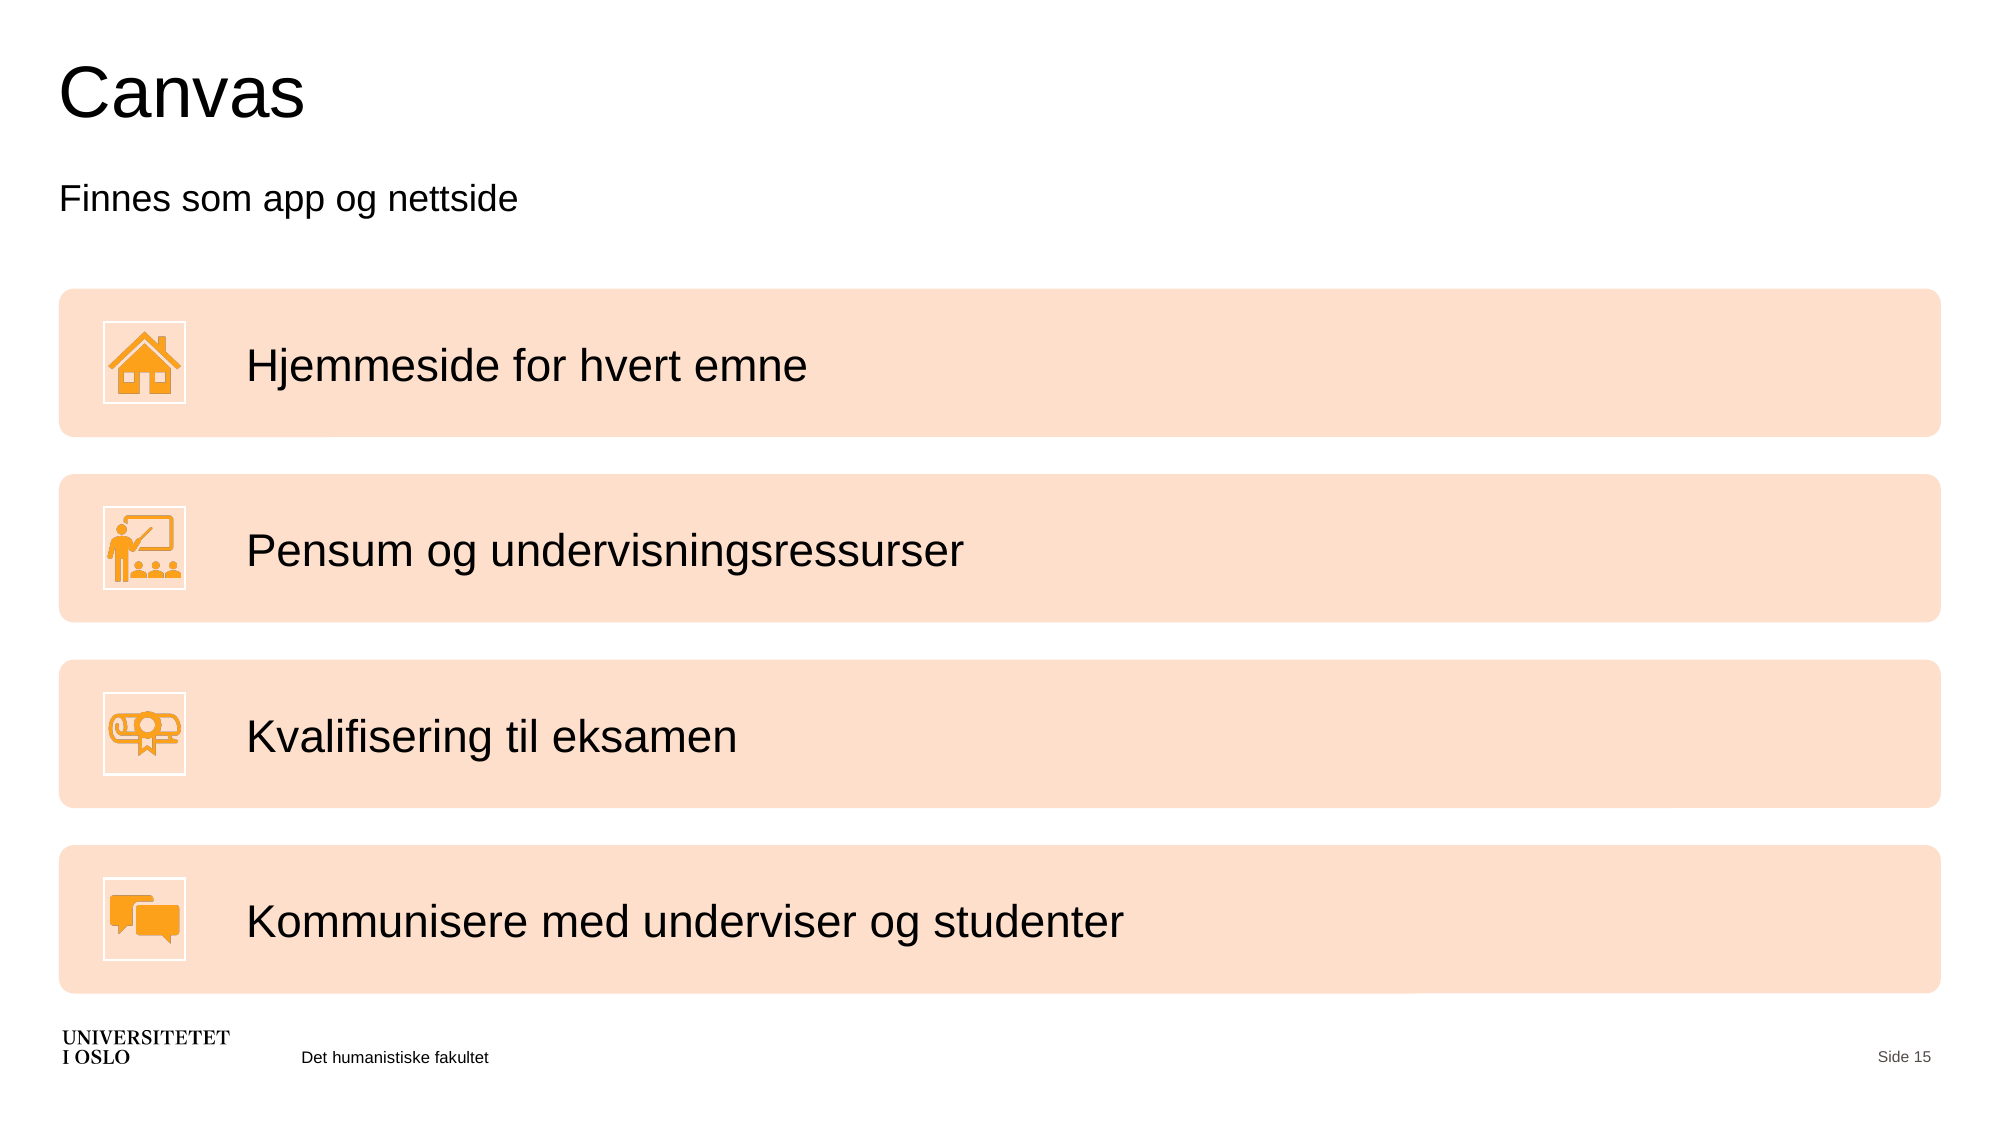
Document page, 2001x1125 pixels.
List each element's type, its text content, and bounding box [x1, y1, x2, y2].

slide_number Side 15 [1848, 1027, 1947, 1088]
footer Det humanistiske fakultet [301, 1024, 548, 1067]
title Canvas [59, 59, 1941, 148]
picture [62, 1030, 230, 1064]
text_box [58, 288, 1941, 994]
text_box Finnes som app og nettside [58, 177, 1941, 259]
